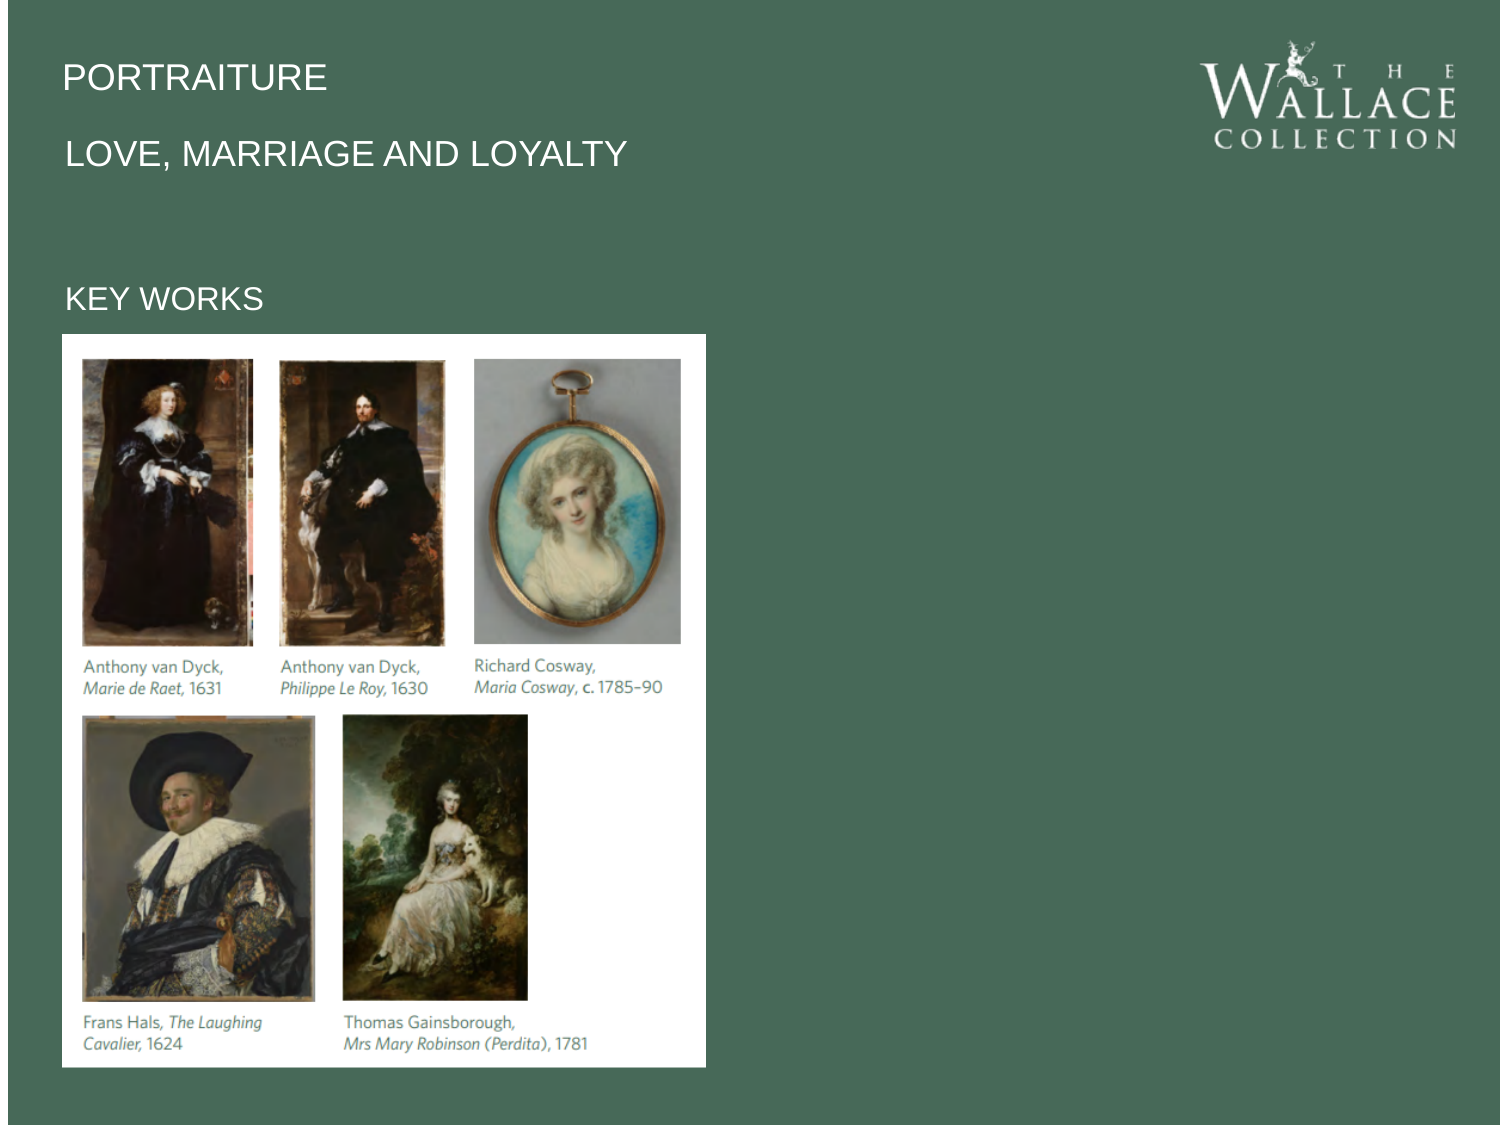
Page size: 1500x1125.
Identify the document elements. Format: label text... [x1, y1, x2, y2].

text_box KEY WORKS [49, 269, 803, 325]
picture [1175, 0, 1492, 212]
text_box [7, 0, 1500, 1125]
subtitle LOVE, MARRIAGE AND LOYALTY [49, 127, 803, 183]
picture [62, 334, 706, 1071]
title PORTRAITURE [47, 50, 706, 107]
